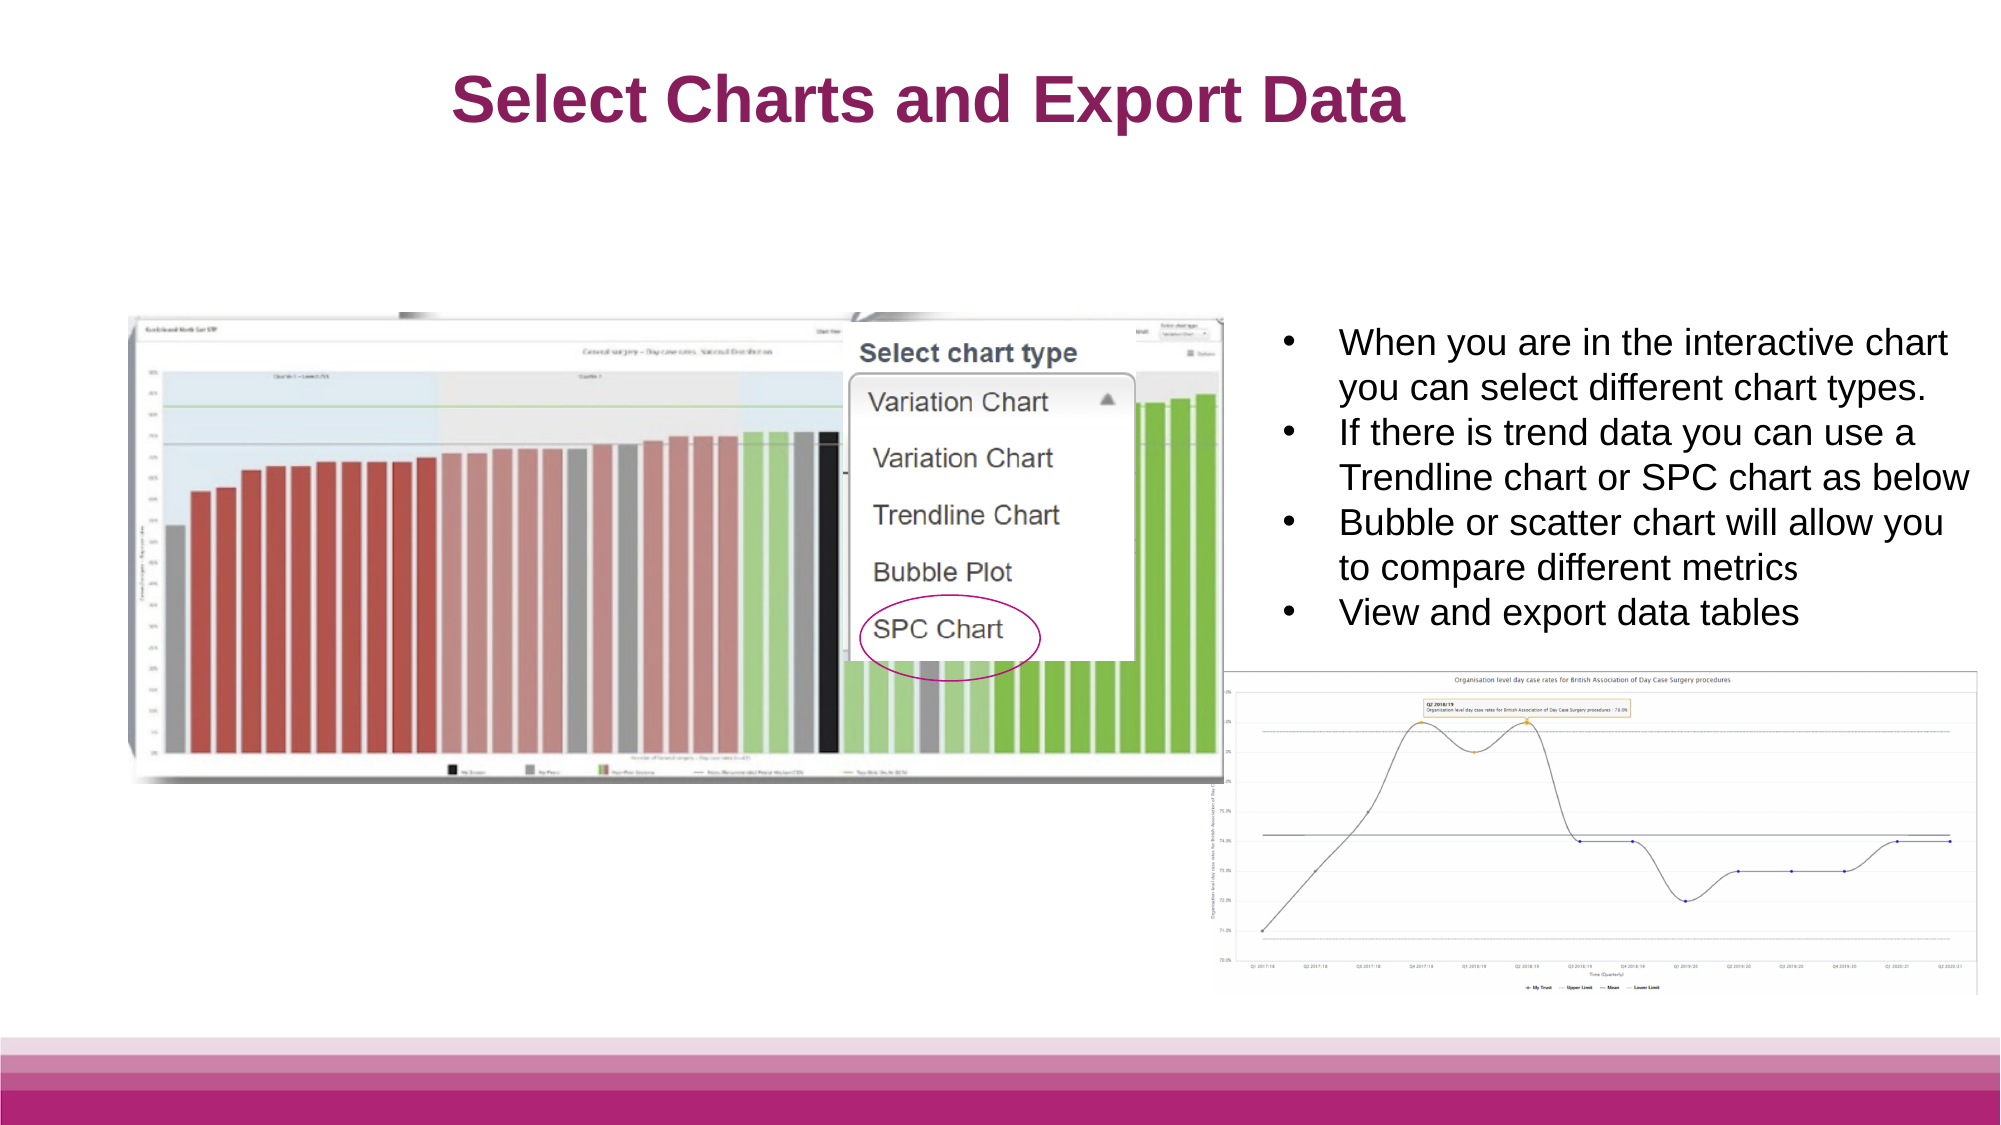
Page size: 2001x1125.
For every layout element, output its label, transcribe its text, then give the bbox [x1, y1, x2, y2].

picture [0, 1016, 2000, 1125]
picture [127, 311, 1978, 995]
title Select Charts and Export Data [56, 51, 1802, 152]
text_box When you are in the interactive chart you can select different chart types. If there is trend data you can use a Trendline chart or SPC chart as below Bubble or scatter chart will allow you to compare different metrics View and export data tables [1248, 310, 1988, 641]
